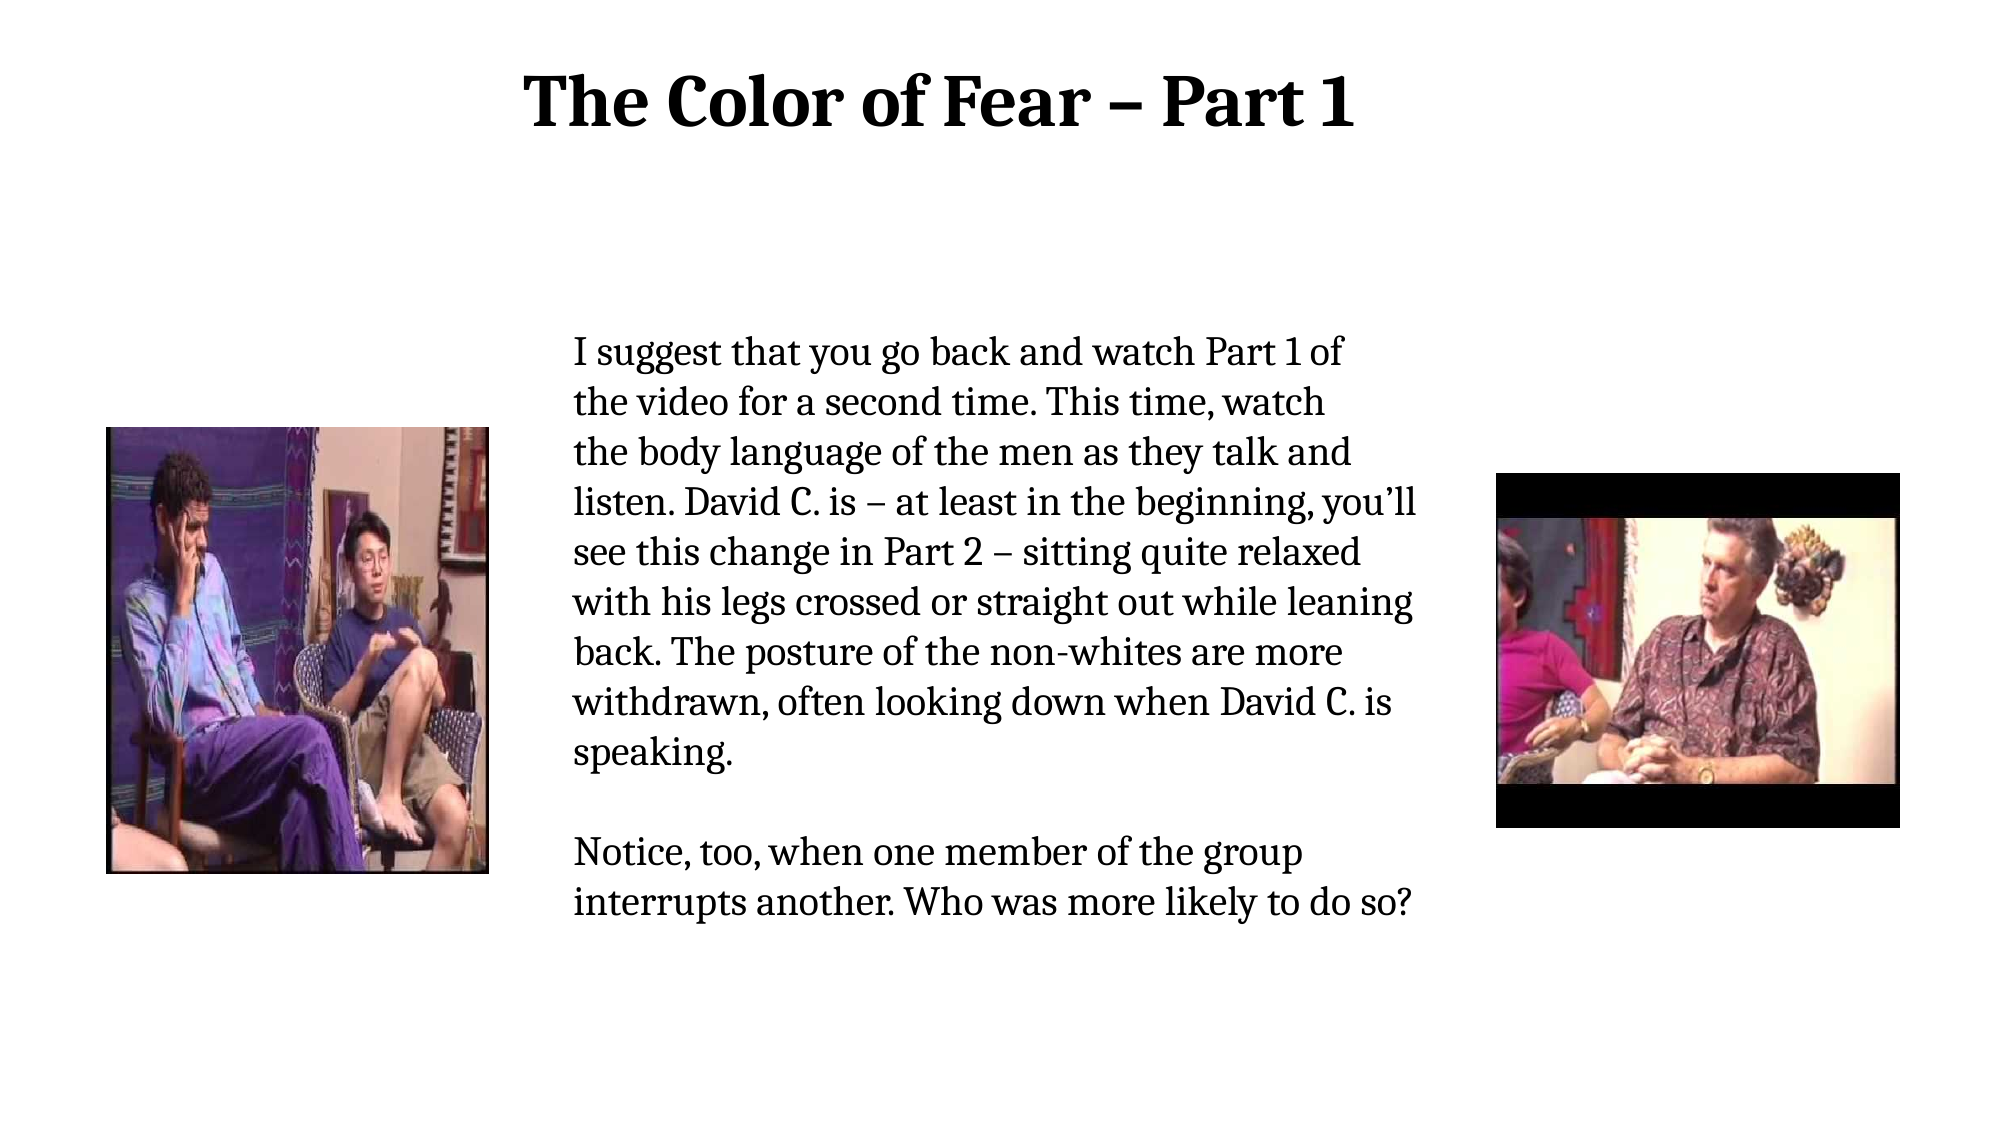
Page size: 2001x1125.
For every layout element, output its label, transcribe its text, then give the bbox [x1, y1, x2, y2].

text_box I suggest that you go back and watch Part 1 of the video for a second time. This time, watch the body language of the men as they talk and listen. David C. is – at least in the beginning, you’ll see this change in Part 2 – sitting quite relaxed with his legs crossed or straight out while leaning back. The posture of the non-whites are more withdrawn, often looking down when David C. is speaking. Notice, too, when one member of the group interrupts another. Who was more likely to do so? [558, 316, 1442, 932]
picture [1496, 473, 1900, 829]
picture [106, 427, 489, 874]
text_box The Color of Fear – Part 1 [508, 44, 1372, 149]
